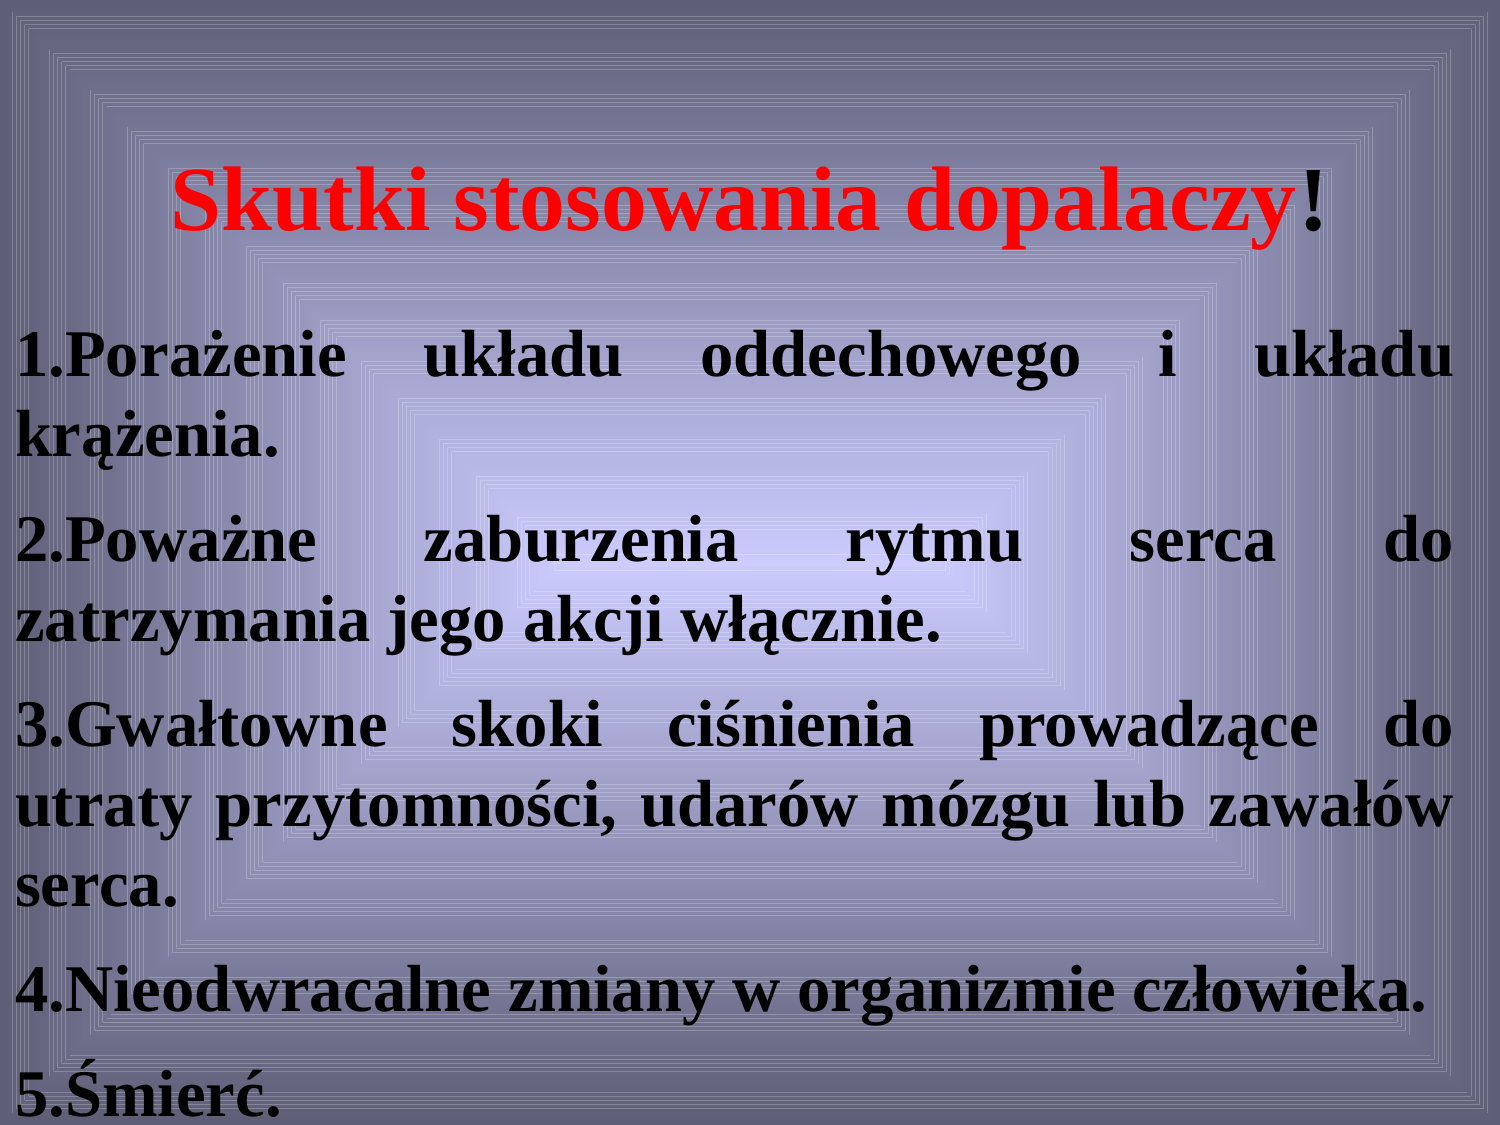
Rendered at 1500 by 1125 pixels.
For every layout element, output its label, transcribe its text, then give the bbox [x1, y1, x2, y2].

list 1.Porażenie układu oddechowego i układu krążenia. 2.Poważne zaburzenia rytmu serca do zatrzymania jego akcji włącznie. 3.Gwałtowne skoki ciśnienia prowadzące do utraty przytomności, udarów mózgu lub zawałów serca. 4.Nieodwracalne zmiany w organizmie człowieka. 5.Śmierć. [0, 302, 1471, 1094]
title Skutki stosowania dopalaczy! [112, 99, 1388, 288]
